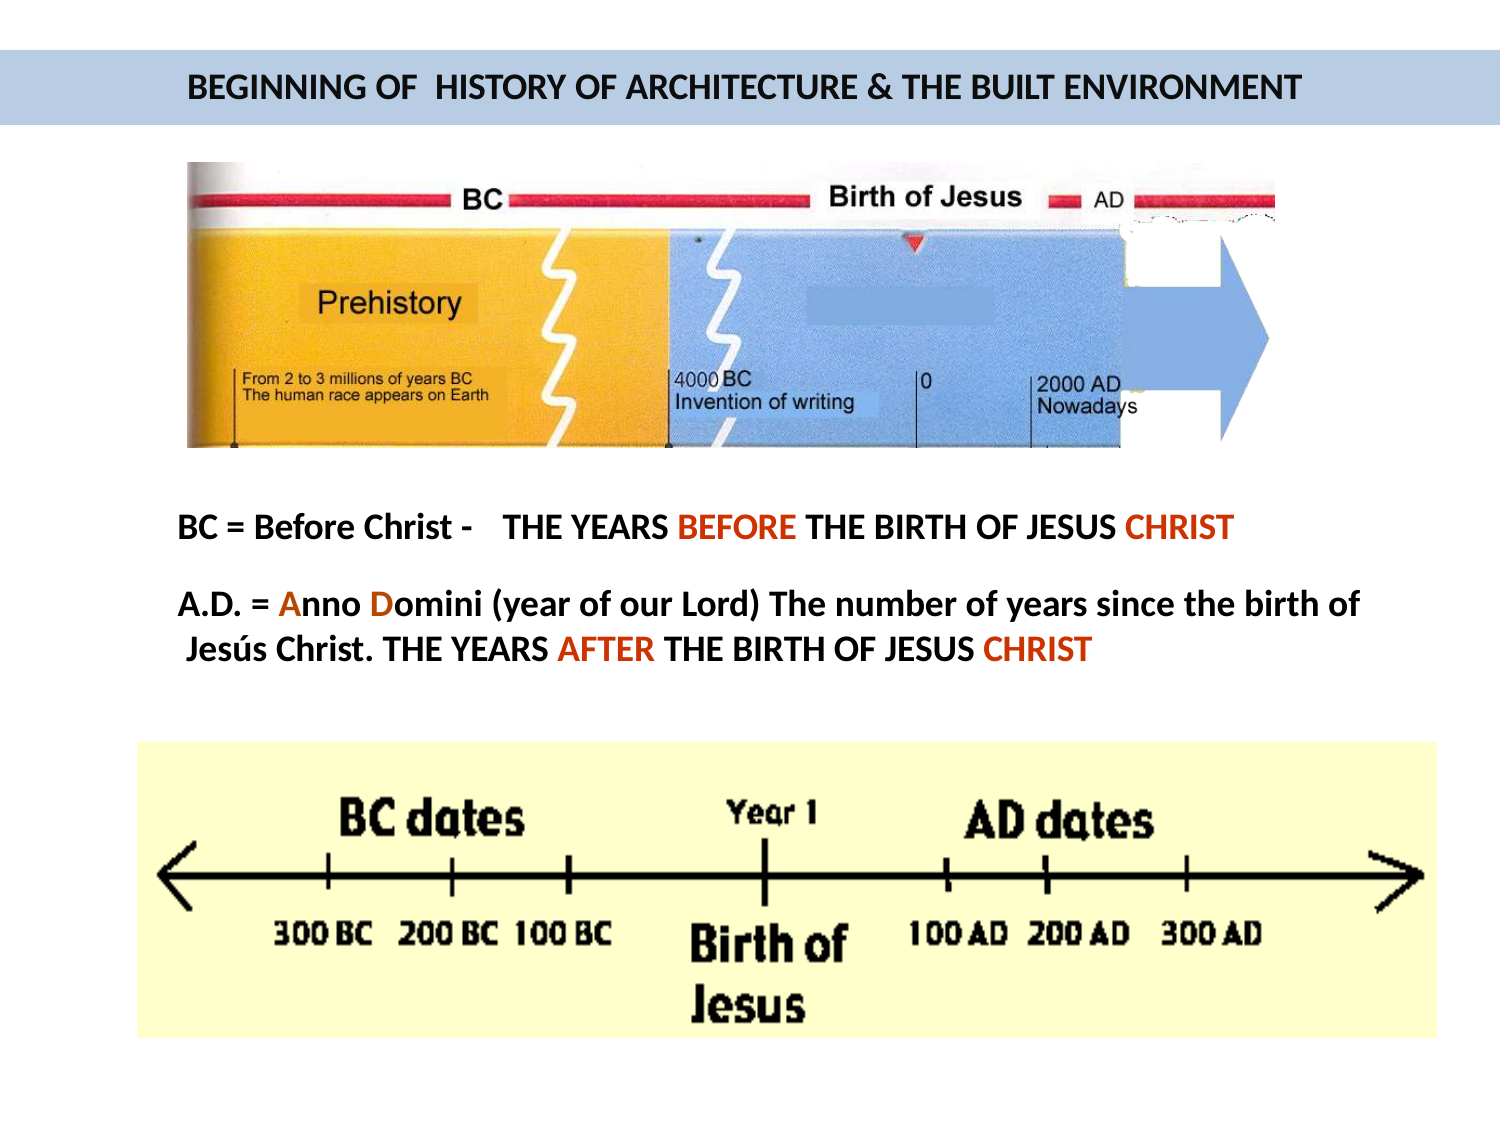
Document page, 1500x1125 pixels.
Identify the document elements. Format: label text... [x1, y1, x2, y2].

text_box BC = Before Christ - THE YEARS BEFORE THE BIRTH OF JESUS CHRIST A.D. = Anno Domini (year of our Lord) The number of years since the birth of Jesús Christ. THE YEARS AFTER THE BIRTH OF JESUS CHRIST [175, 500, 1366, 669]
title BEGINNING OF HISTORY OF ARCHITECTURE & THE BUILT ENVIRONMENT [185, 60, 1315, 251]
picture [187, 162, 1276, 449]
picture [137, 741, 1437, 1038]
